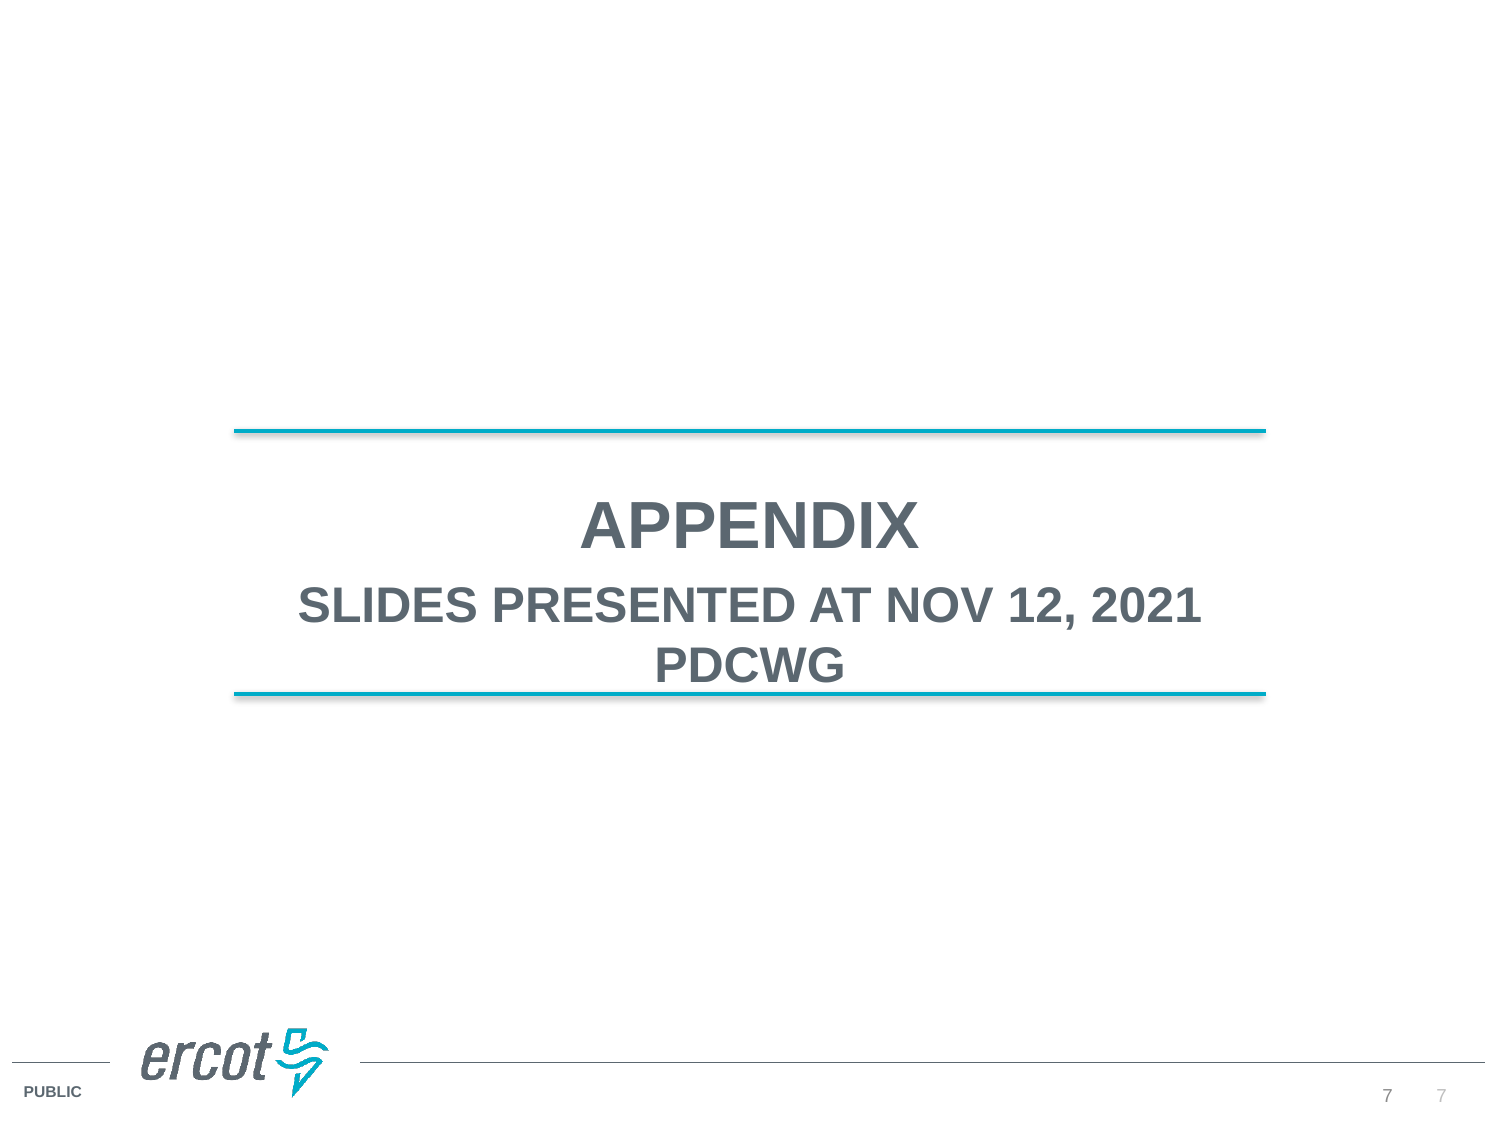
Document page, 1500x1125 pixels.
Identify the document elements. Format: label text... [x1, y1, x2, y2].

list Appendix Slides presented at Nov 12, 2021 PDCWG [234, 474, 1266, 638]
slide_number 7 [1350, 1077, 1425, 1113]
picture [137, 1024, 332, 1100]
